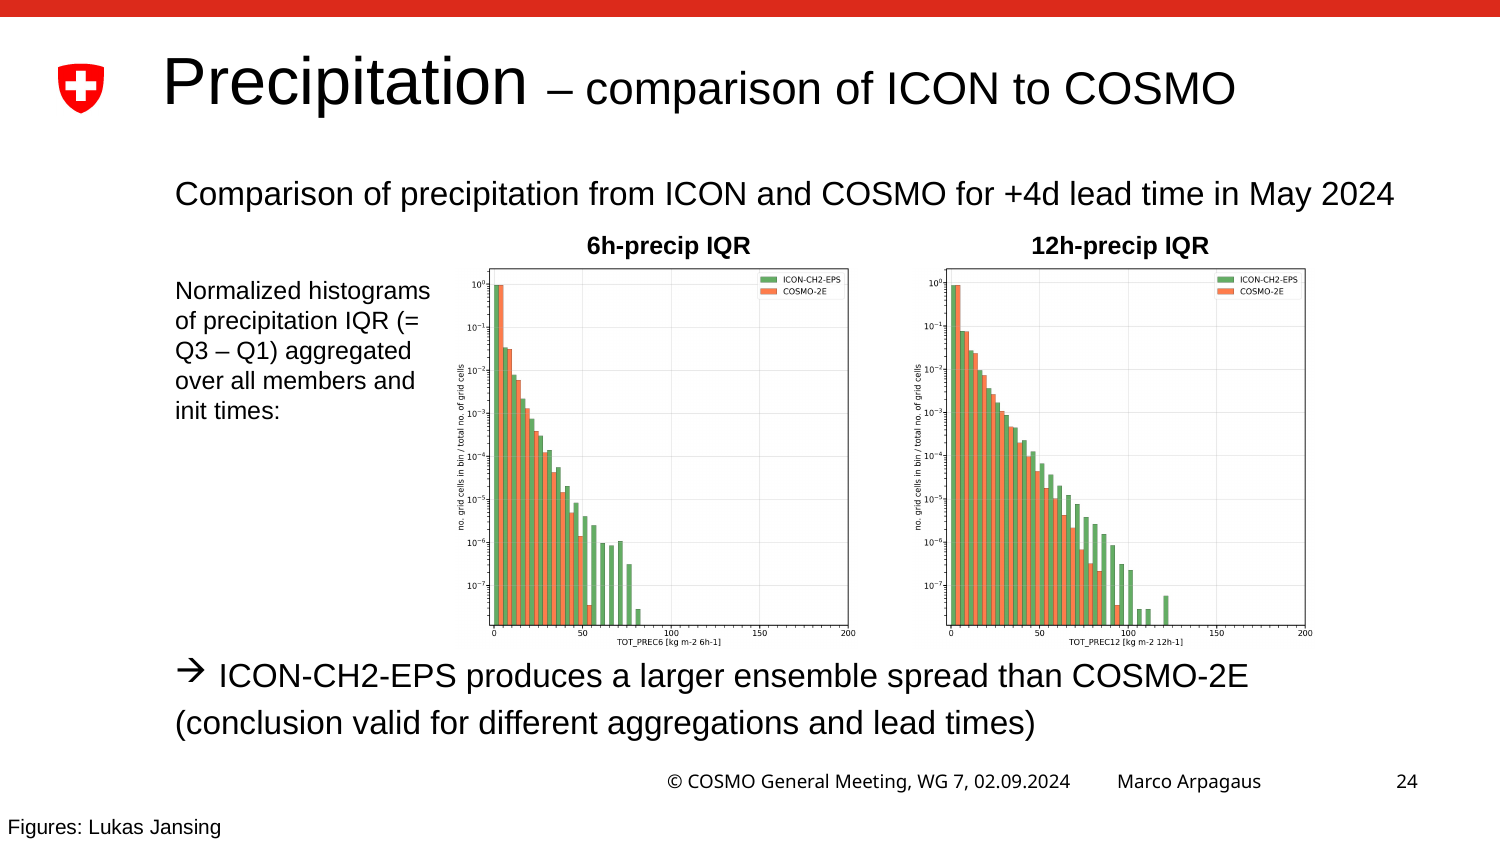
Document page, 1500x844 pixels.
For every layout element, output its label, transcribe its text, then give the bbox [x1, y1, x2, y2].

title Precipitation – comparison of ICON to COSMO [147, 30, 1490, 147]
text_box Figures: Lukas Jansing [0, 805, 237, 844]
list Comparison of precipitation from ICON and COSMO for +4d lead time in May 2024 ICON-CH2-EPS produces a larger ensemble spread than COSMO-2E (conclusion valid for different aggregations and lead times) [160, 154, 1491, 689]
picture [912, 267, 1315, 649]
picture [455, 267, 858, 649]
